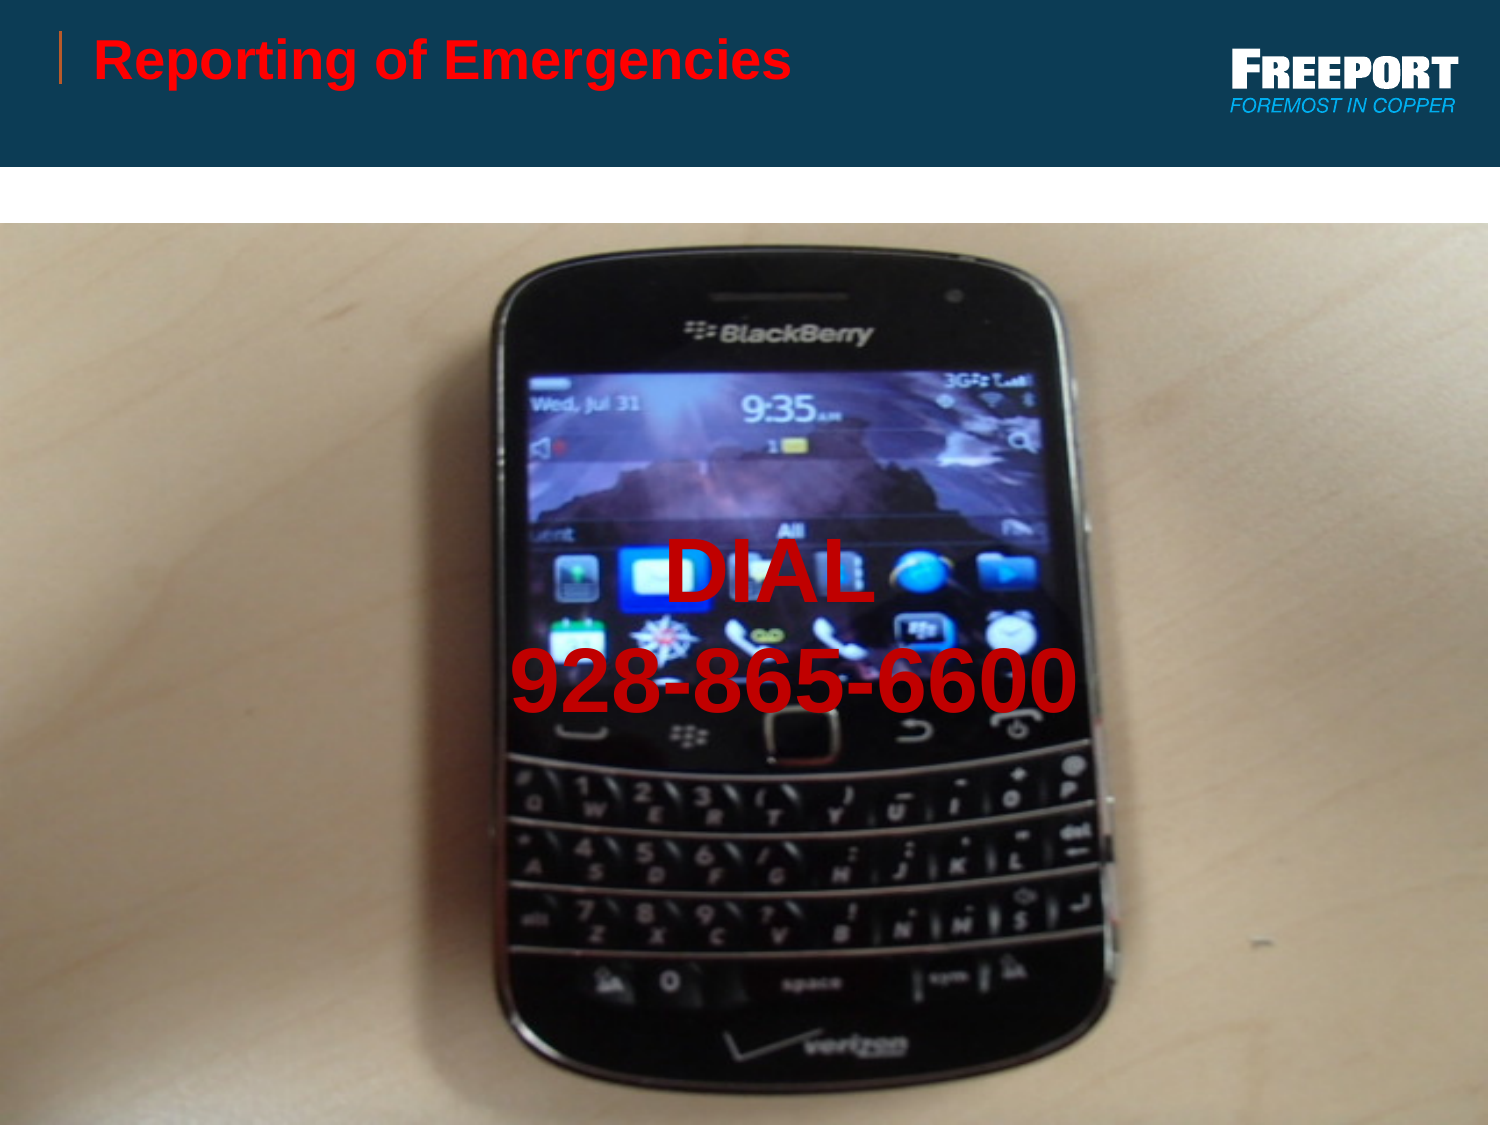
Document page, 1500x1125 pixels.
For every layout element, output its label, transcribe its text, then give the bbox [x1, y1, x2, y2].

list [0, 223, 1488, 1125]
title Reporting of Emergencies [78, 15, 1189, 126]
